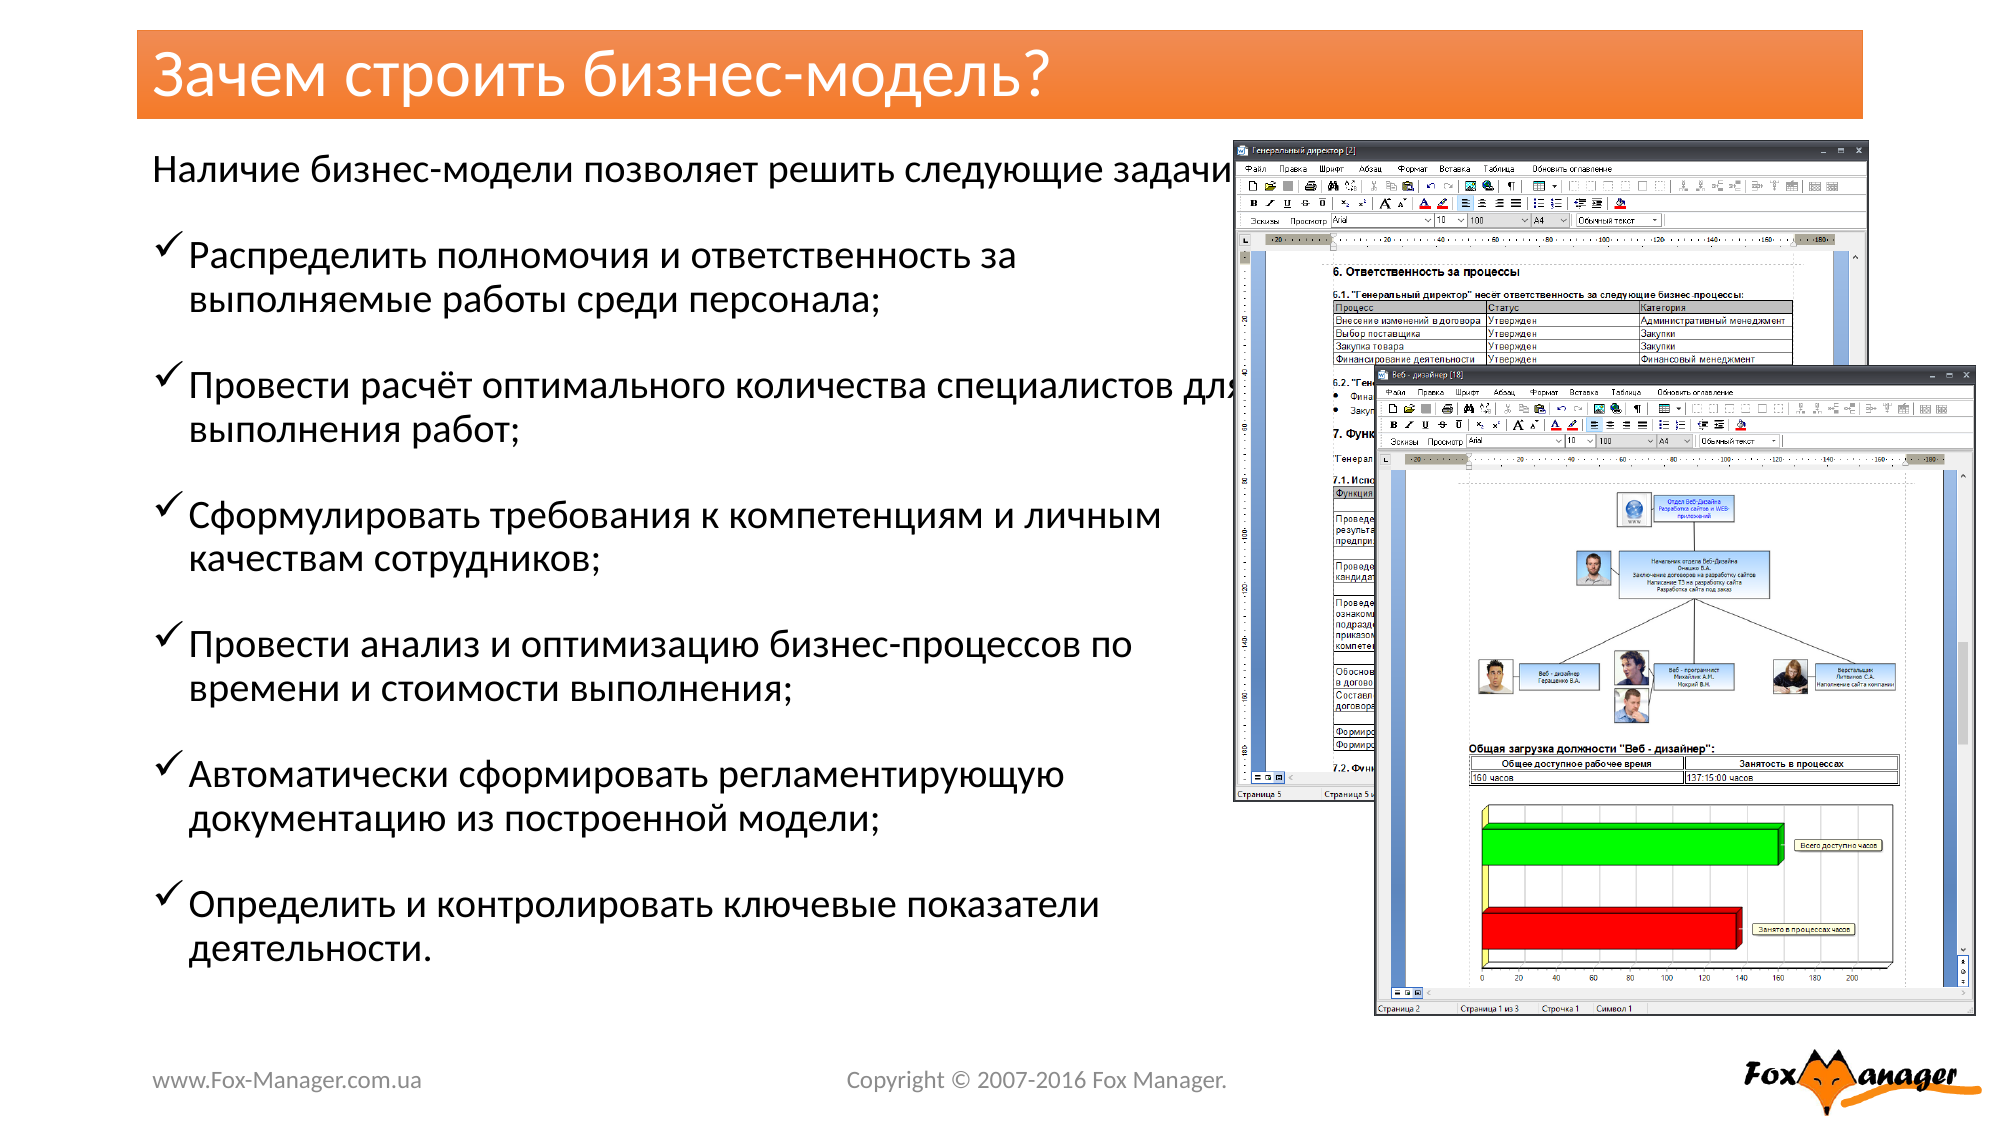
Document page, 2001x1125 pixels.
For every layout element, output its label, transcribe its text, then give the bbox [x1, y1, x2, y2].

text_box Наличие бизнес-модели позволяет решить следующие задачи: Распределить полномочия и ответственность за выполняемые работы среди персонала; Провести расчёт оптимального количества специалистов для выполнения работ; Сформулировать требования к компетенциям и личным качествам сотрудников; Провести анализ и оптимизацию бизнес-процессов по времени и стоимости выполнения; Автоматически сформировать регламентирующую документацию из построенной модели; Определить и контролировать ключевые показатели деятельности. [137, 140, 1275, 1014]
text_box Copyright © 2007-2016 Fox Manager. [801, 1048, 1275, 1108]
title Зачем строить бизнес-модель? [137, 30, 1863, 119]
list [1742, 1048, 1982, 1122]
picture [1233, 140, 1976, 1016]
footer www.Fox-Manager.com.ua [137, 1048, 448, 1108]
